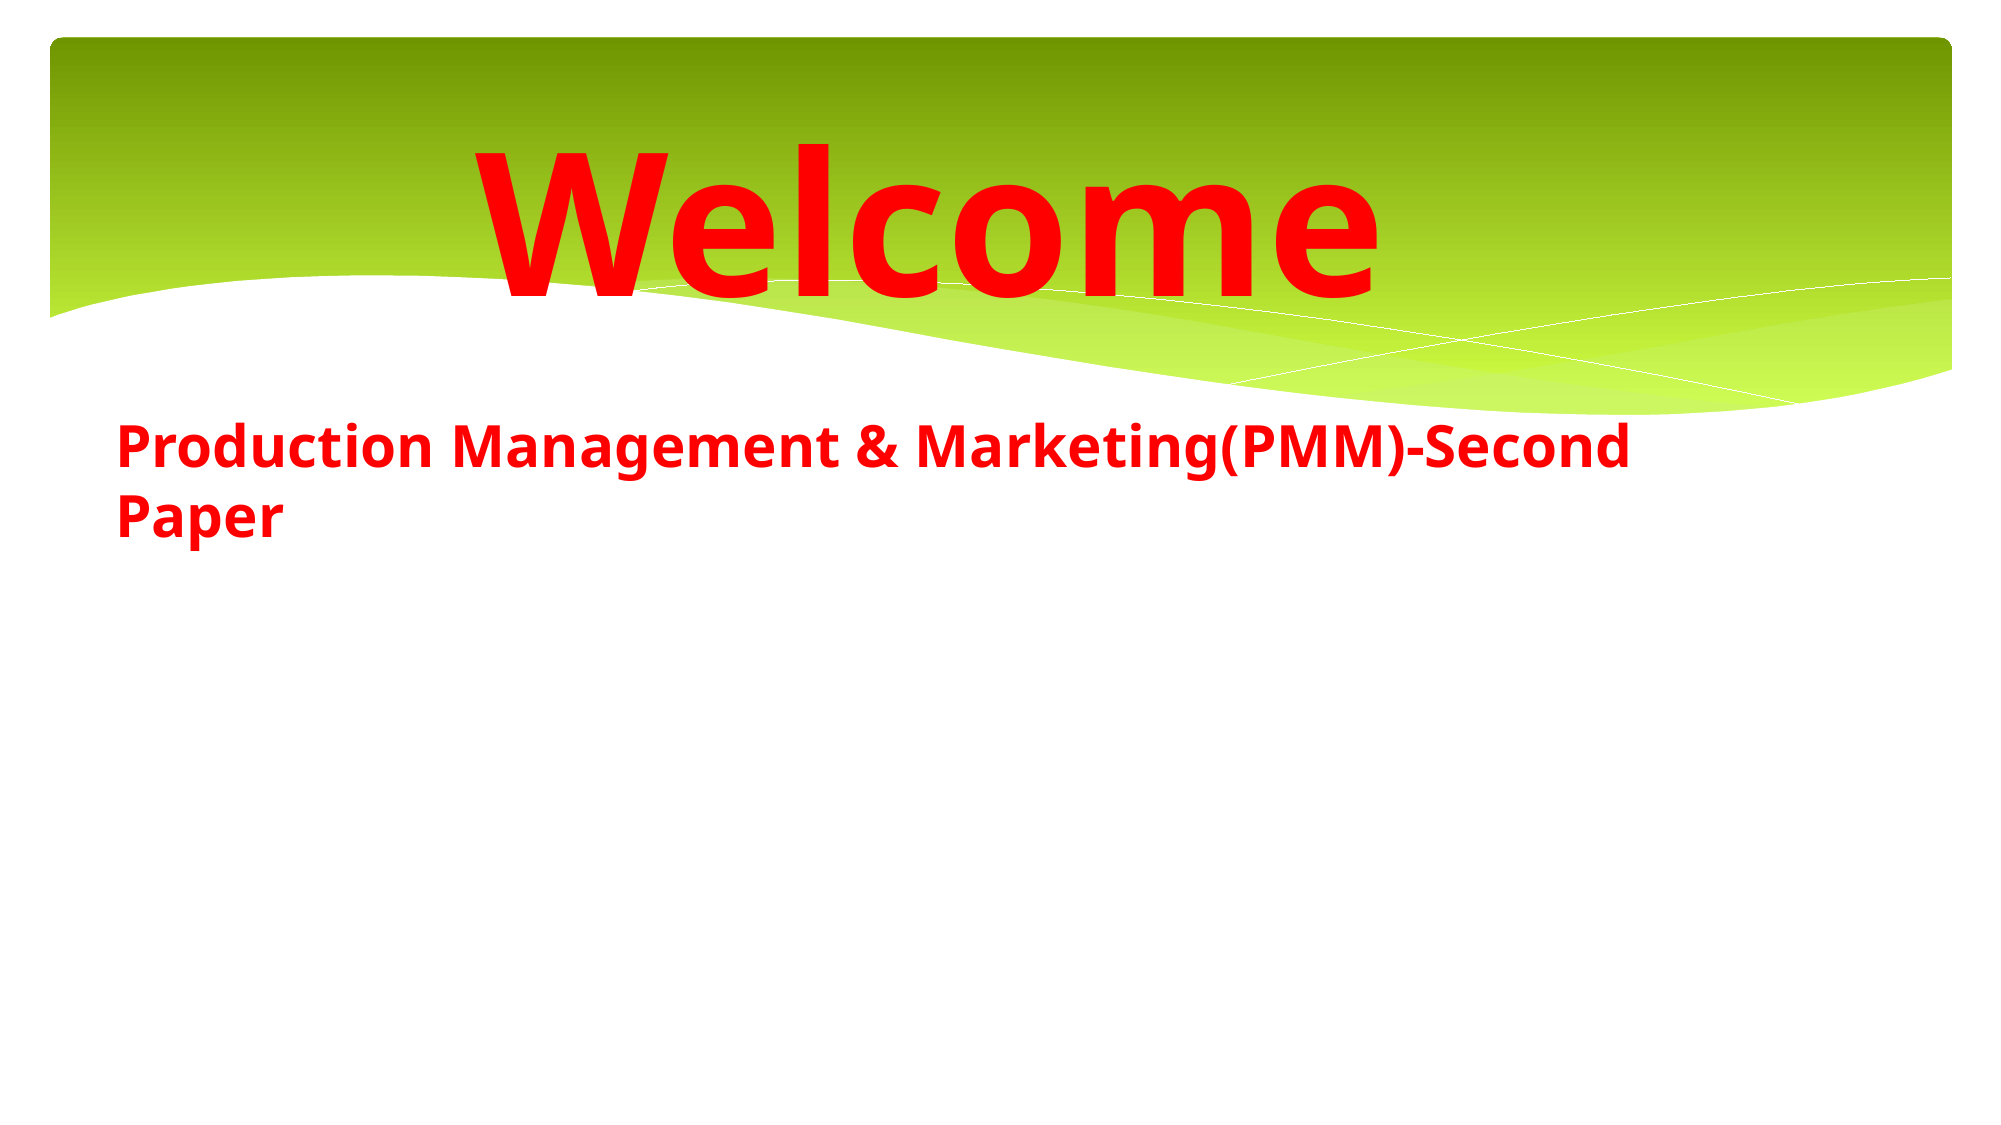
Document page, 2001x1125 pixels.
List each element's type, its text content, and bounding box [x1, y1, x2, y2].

title Welcome [405, 124, 1456, 310]
list Production Management & Marketing(PMM)-Second Paper [100, 401, 1709, 1020]
